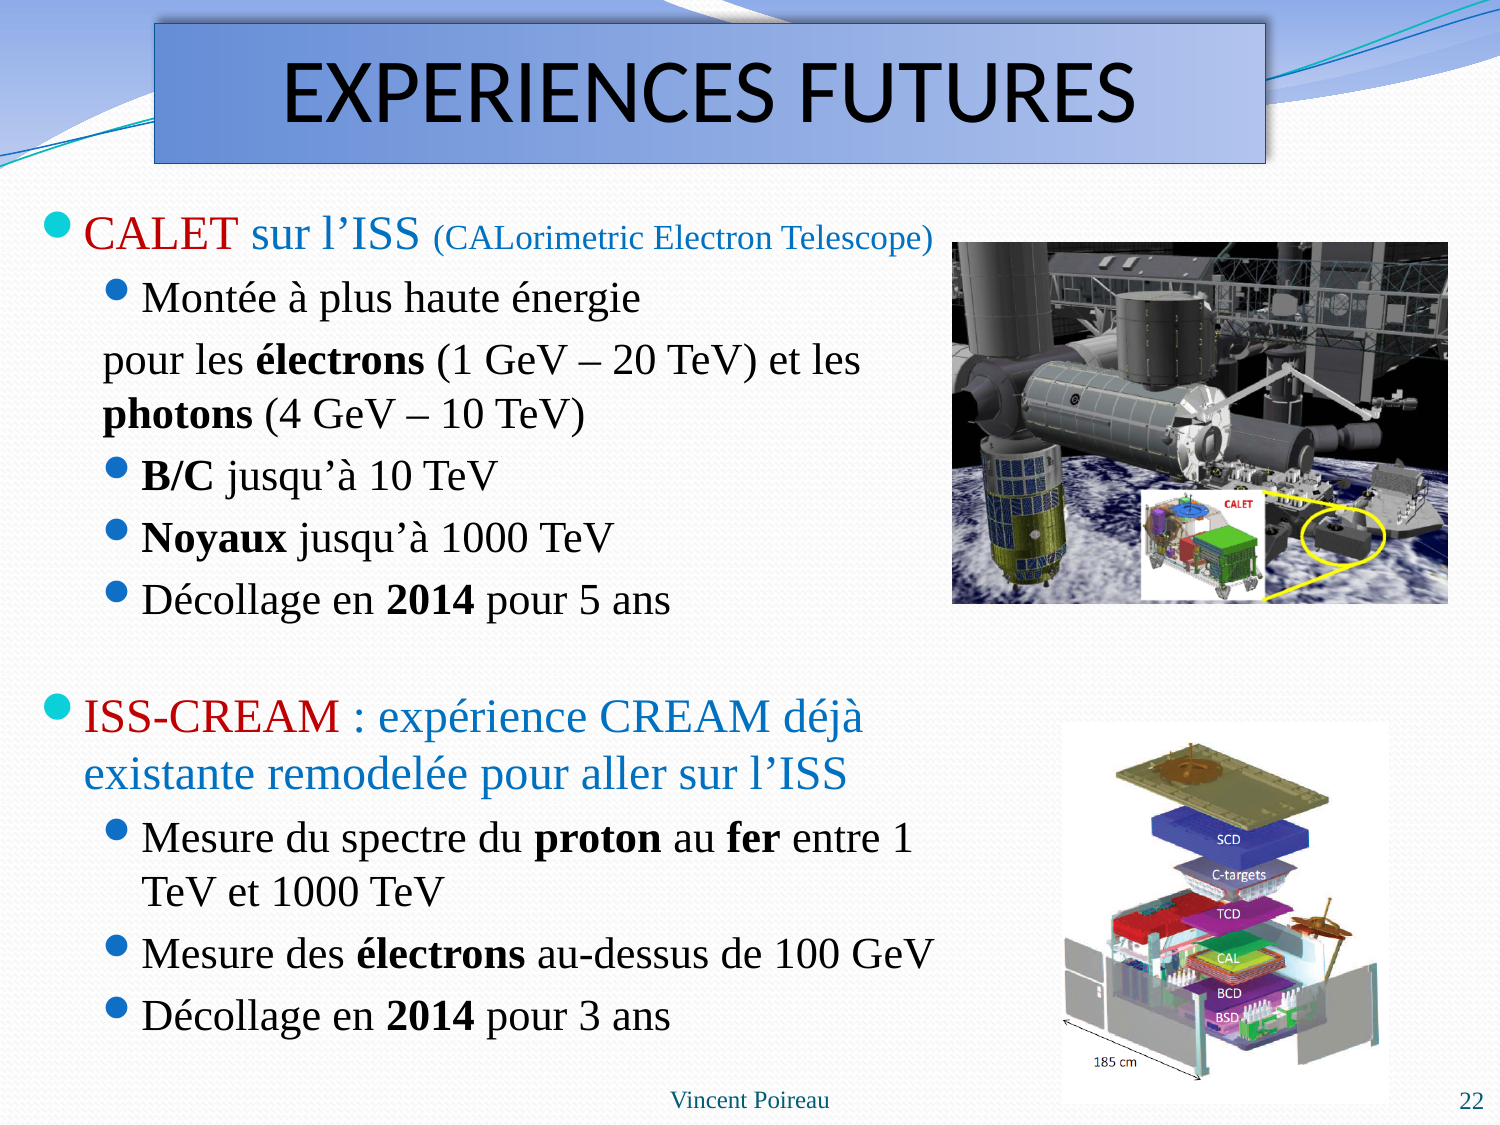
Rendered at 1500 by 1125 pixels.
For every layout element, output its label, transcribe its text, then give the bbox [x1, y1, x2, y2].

footer Vincent Poireau [0, 1078, 1060, 1114]
title EXPERIENCES FUTURES [154, 23, 1266, 164]
picture [1062, 722, 1390, 1104]
list CALET sur l’ISS (CALorimetric Electron Telescope) Montée à plus haute énergie pour les électrons (1 GeV – 20 TeV) et les photons (4 GeV – 10 TeV) B/C jusqu’à 10 TeV Noyaux jusqu’à 1000 TeV Décollage en 2014 pour 5 ans ISS-CREAM : expérience CREAM déjà existante remodelée pour aller sur l’ISS Mesure du spectre du proton au fer entre 1 TeV et 1000 TeV Mesure des électrons au-dessus de 100 GeV Décollage en 2014 pour 3 ans [25, 193, 954, 1078]
picture [952, 241, 1448, 604]
footer Vincent Poireau [1392, 1078, 1500, 1114]
